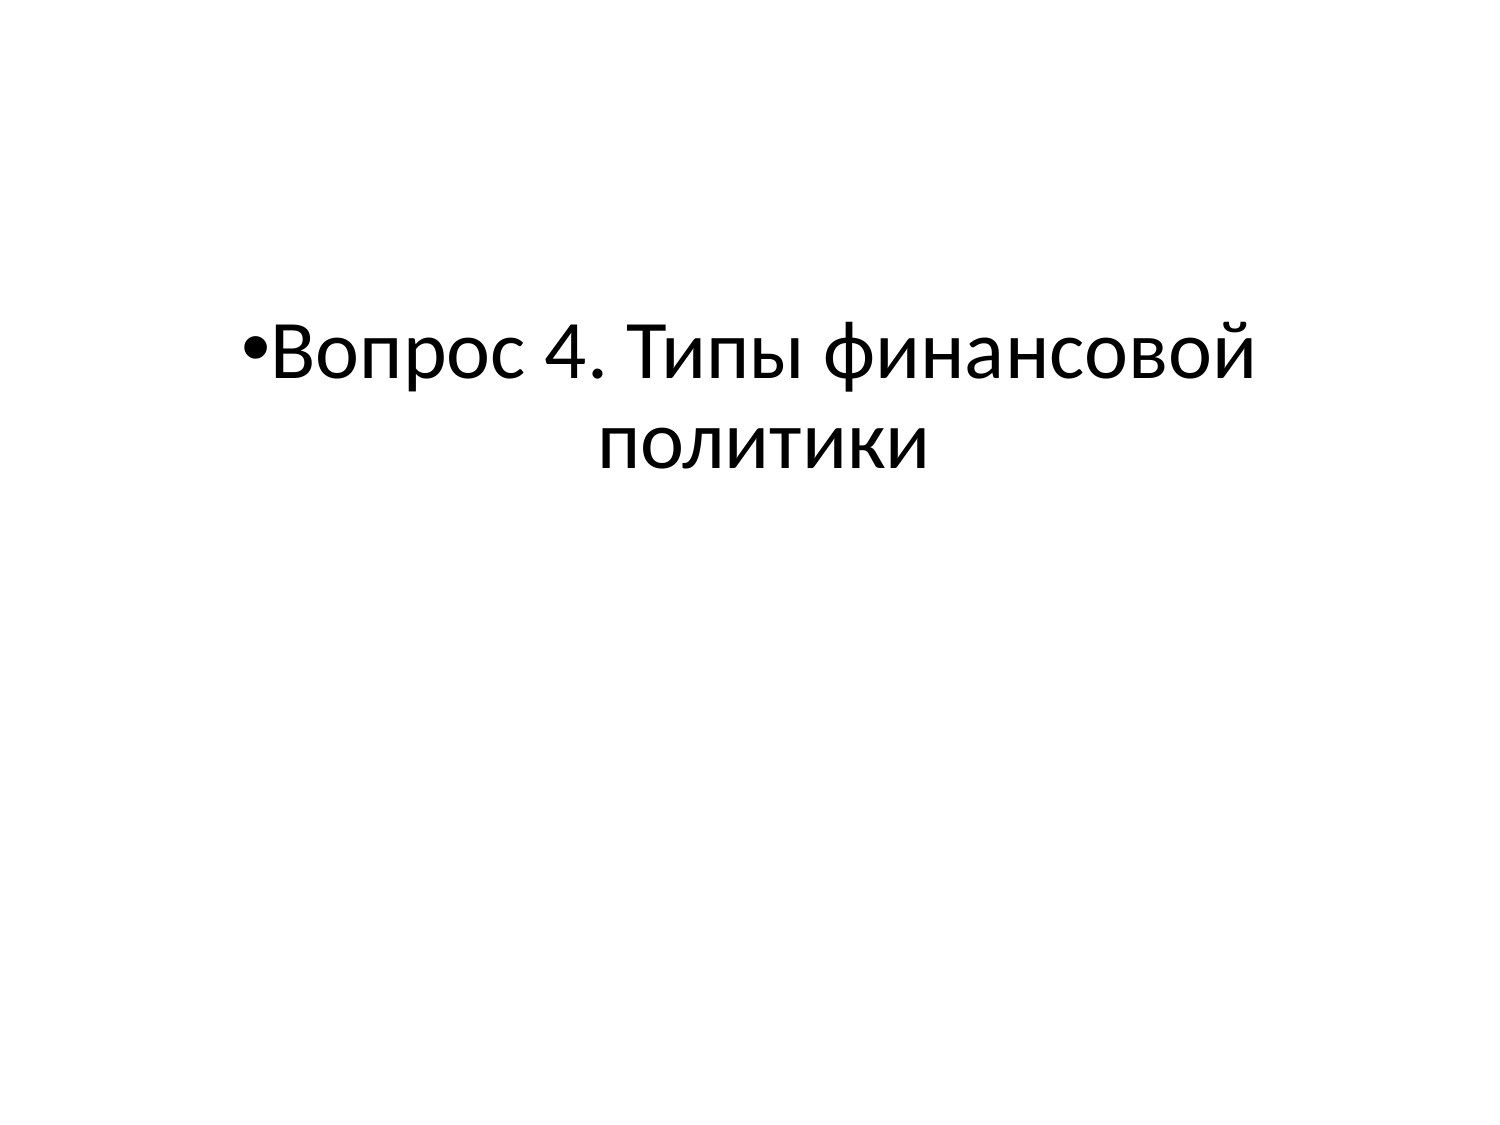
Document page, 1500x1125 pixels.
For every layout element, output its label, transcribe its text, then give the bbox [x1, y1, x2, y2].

list Вопрос 4. Типы финансовой политики [103, 299, 1397, 1014]
